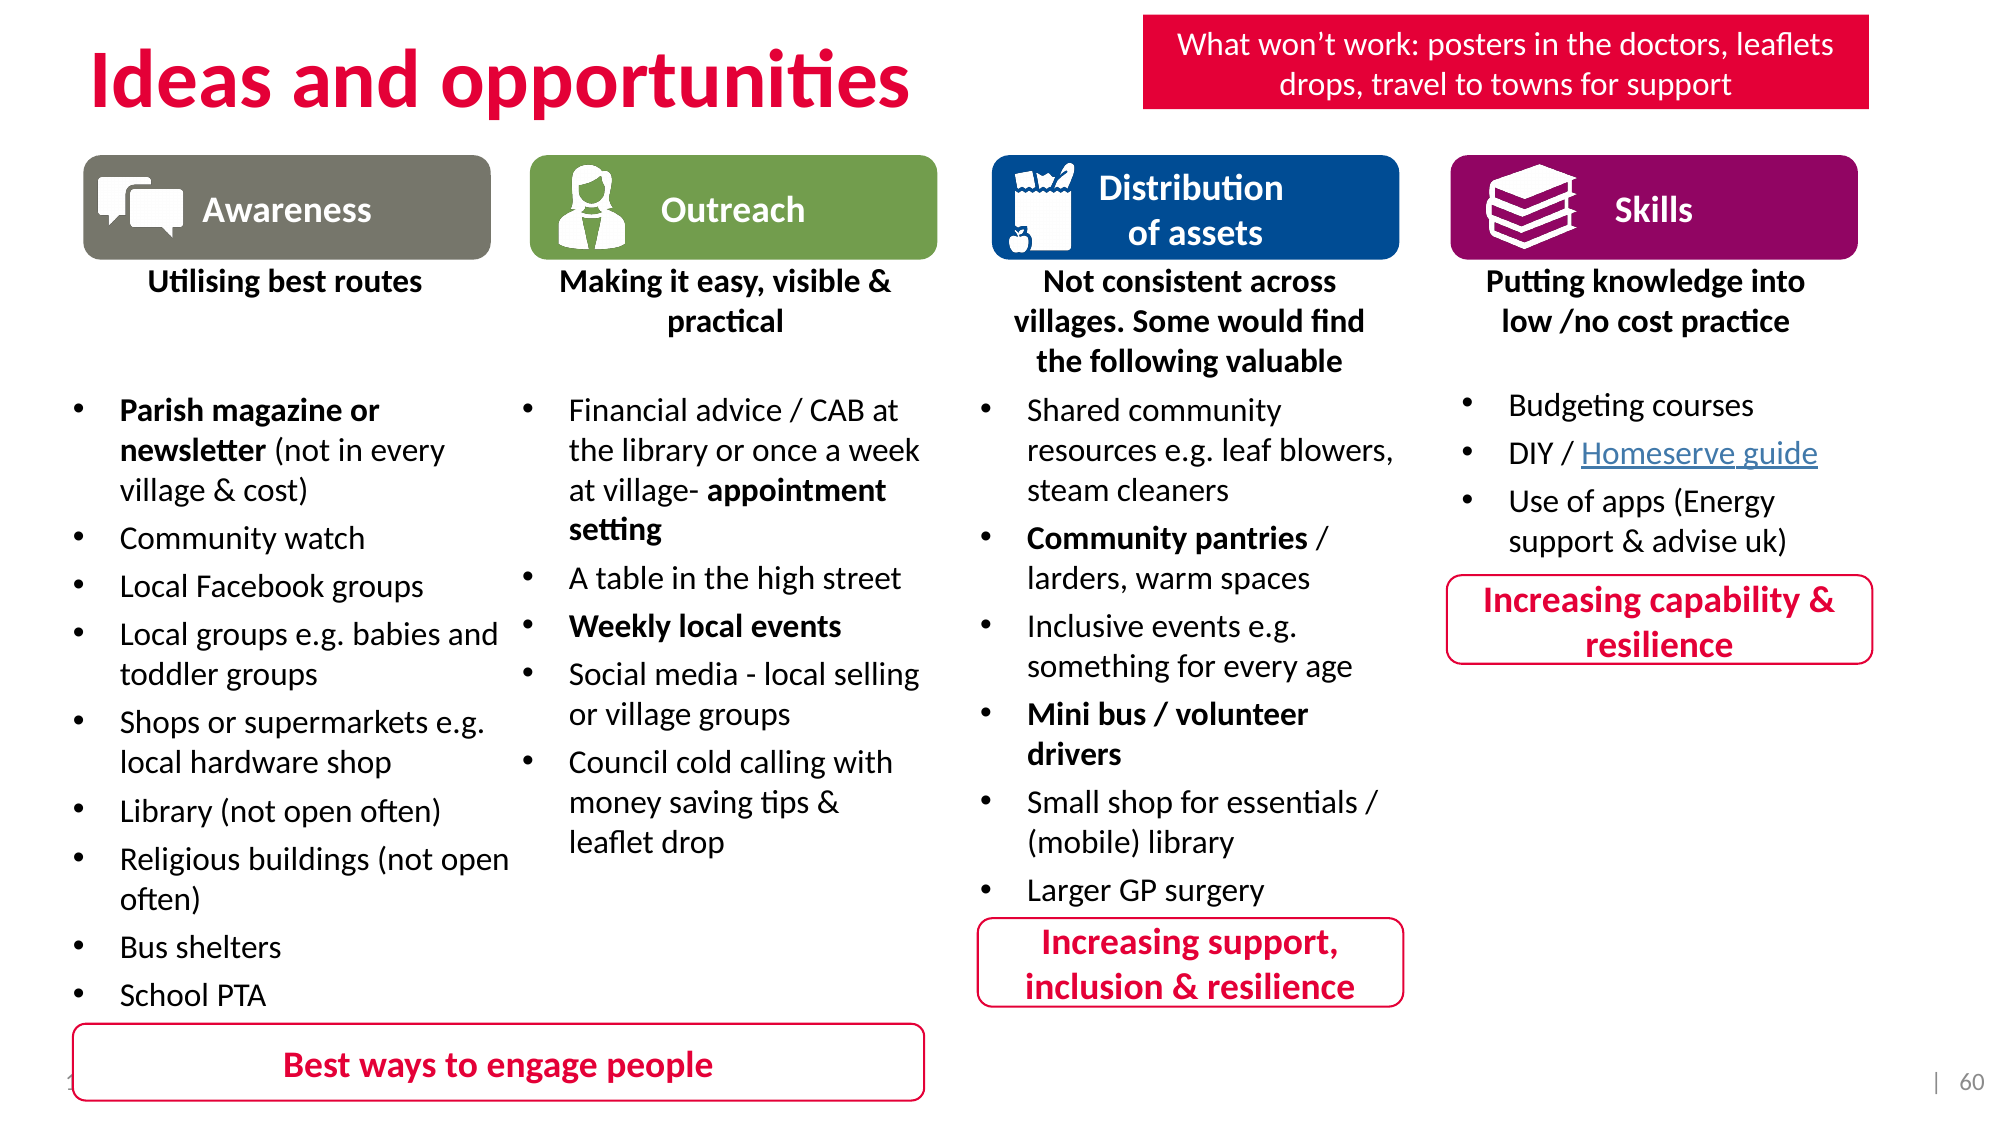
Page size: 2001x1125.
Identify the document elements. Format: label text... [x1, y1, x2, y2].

list Parish magazine or newsletter (not in every village & cost) Community watch Local Facebook groups Local groups e.g. babies and toddler groups Shops or supermarkets e.g. local hardware shop Library (not open often) Religious buildings (not open often) Bus shelters School PTA [72, 387, 514, 1026]
text_box 22/02/2023 [50, 1050, 501, 1111]
text_box | 60 [1549, 1050, 2000, 1111]
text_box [83, 155, 491, 260]
text_box Distribution of assets [1003, 154, 1401, 256]
list Shared community resources e.g. leaf blowers, steam cleaners Community pantries / larders, warm spaces Inclusive events e.g. something for every age Mini bus / volunteer drivers Small shop for essentials / (mobile) library Larger GP surgery [980, 387, 1406, 963]
list Budgeting courses DIY / Homeserve guide Use of apps (Energy support & advise uk) [1461, 382, 1870, 562]
text_box What won’t work: posters in the doctors, leaflets drops, travel to towns for support [1143, 14, 1869, 110]
text_box Utilising best routes [81, 251, 489, 307]
text_box Not consistent across villages. Some would find the following valuable [986, 251, 1394, 386]
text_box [529, 155, 938, 260]
picture [991, 155, 1095, 258]
text_box Best ways to engage people [71, 1022, 926, 1102]
text_box Making it easy, visible & practical [514, 251, 938, 347]
title Ideas and opportunities [89, 23, 1305, 199]
text_box Putting knowledge into low /no cost practice [1442, 251, 1850, 347]
text_box Increasing support, inclusion & resilience [976, 917, 1405, 1008]
list Financial advice / CAB at the library or once a week at village- appointment setting A table in the high street Weekly local events Social media - local selling or village groups Council cold calling with money saving tips & leaflet drop [521, 387, 930, 910]
text_box Produced by Essex County Council Chief Exec’s Office [501, 1102, 900, 1111]
text_box Increasing capability & resilience [1445, 574, 1874, 665]
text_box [1450, 155, 1858, 260]
